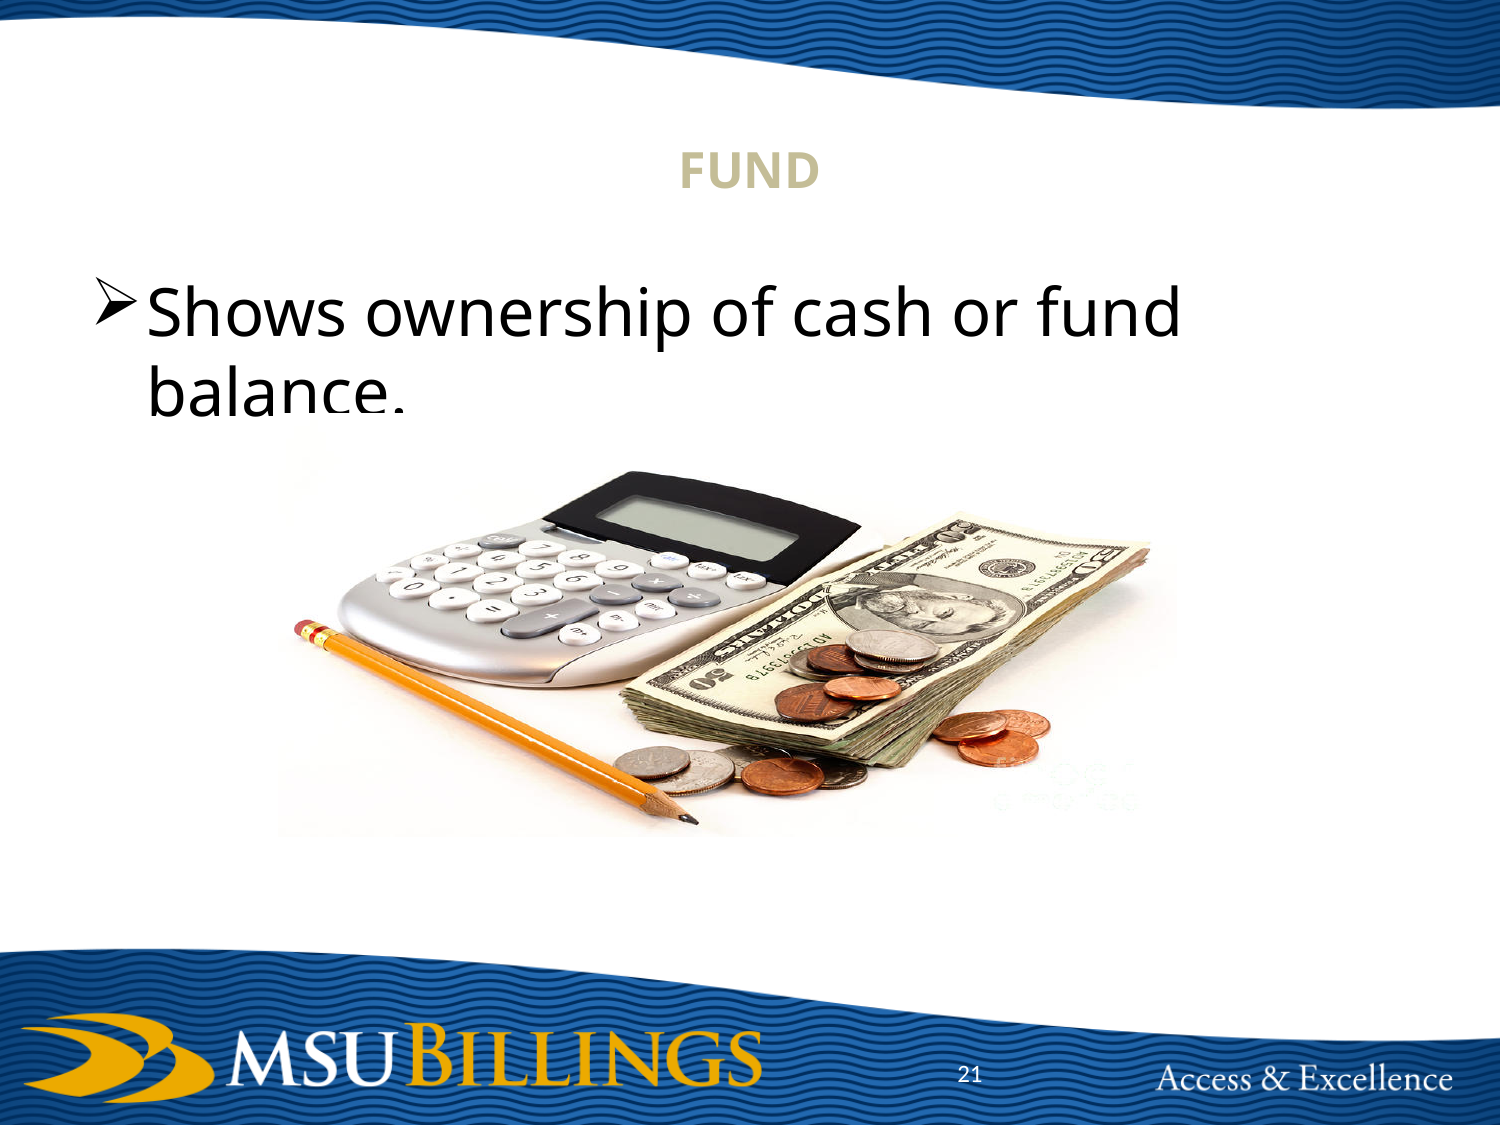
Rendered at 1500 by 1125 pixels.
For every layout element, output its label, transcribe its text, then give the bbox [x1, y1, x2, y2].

slide_number 21 [850, 1042, 1090, 1103]
title FUND [75, 91, 1425, 247]
picture [0, 0, 1500, 1125]
list Shows ownership of cash or fund balance. [75, 262, 1425, 955]
